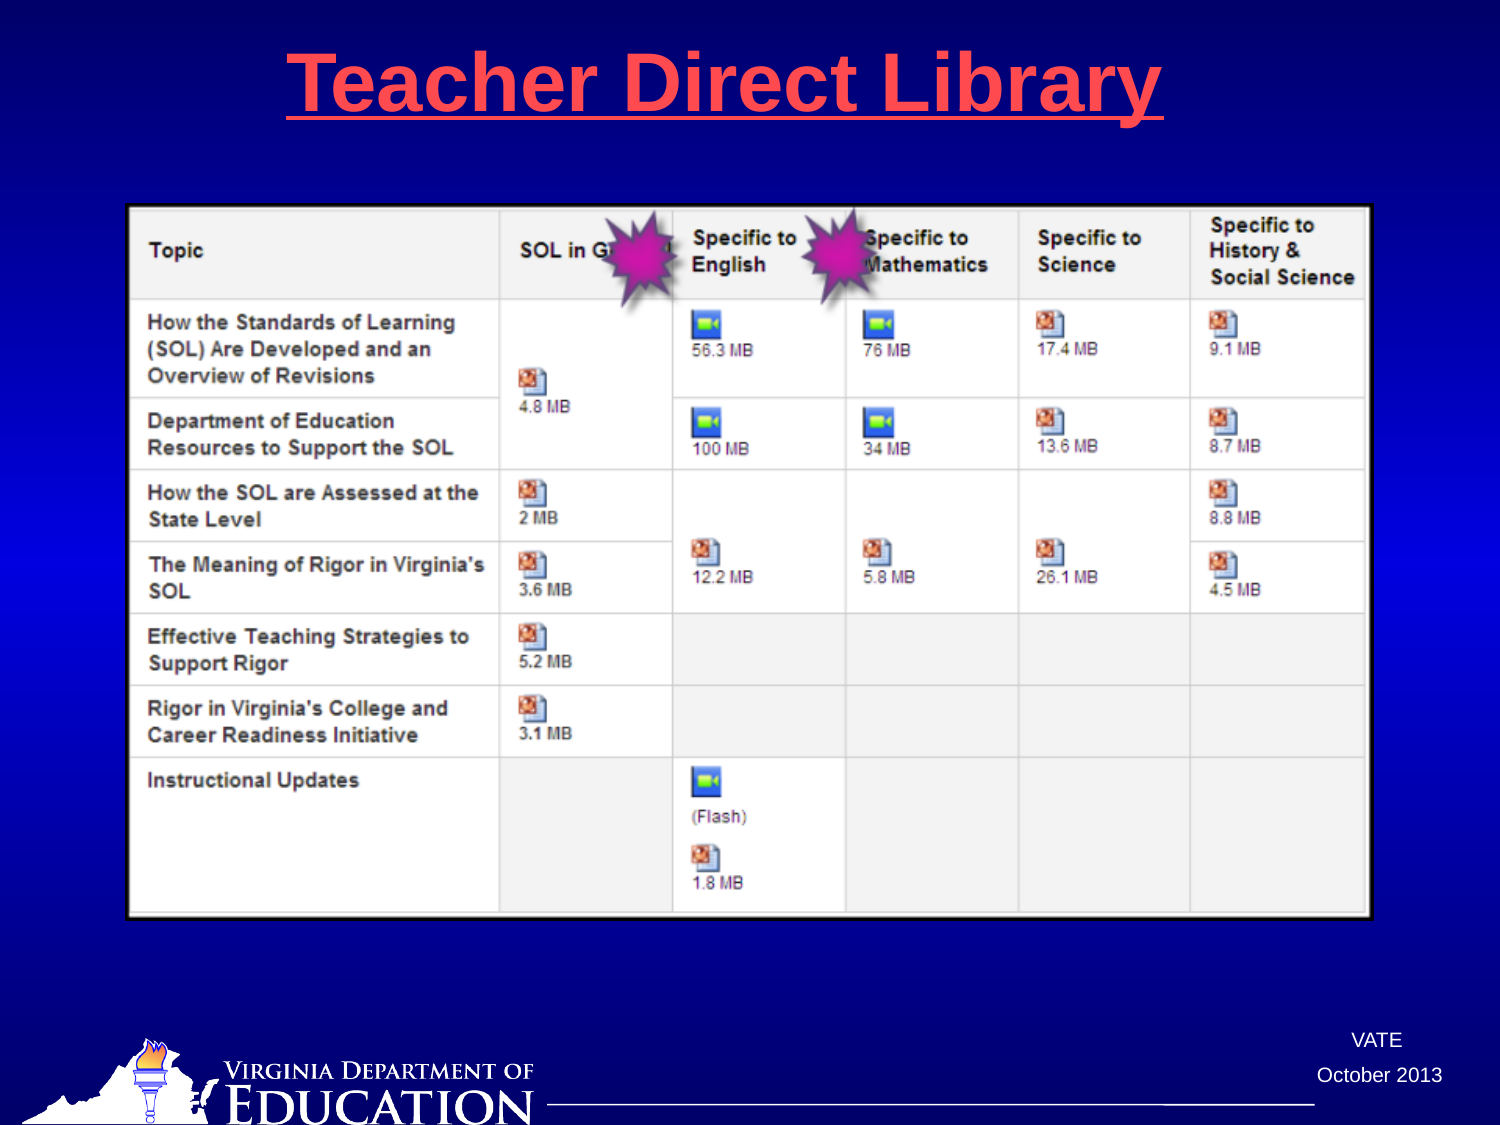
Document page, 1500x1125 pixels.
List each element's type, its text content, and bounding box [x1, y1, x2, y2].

title Teacher Direct Library [162, 24, 1288, 151]
picture [22, 1038, 534, 1125]
picture [125, 203, 1375, 922]
